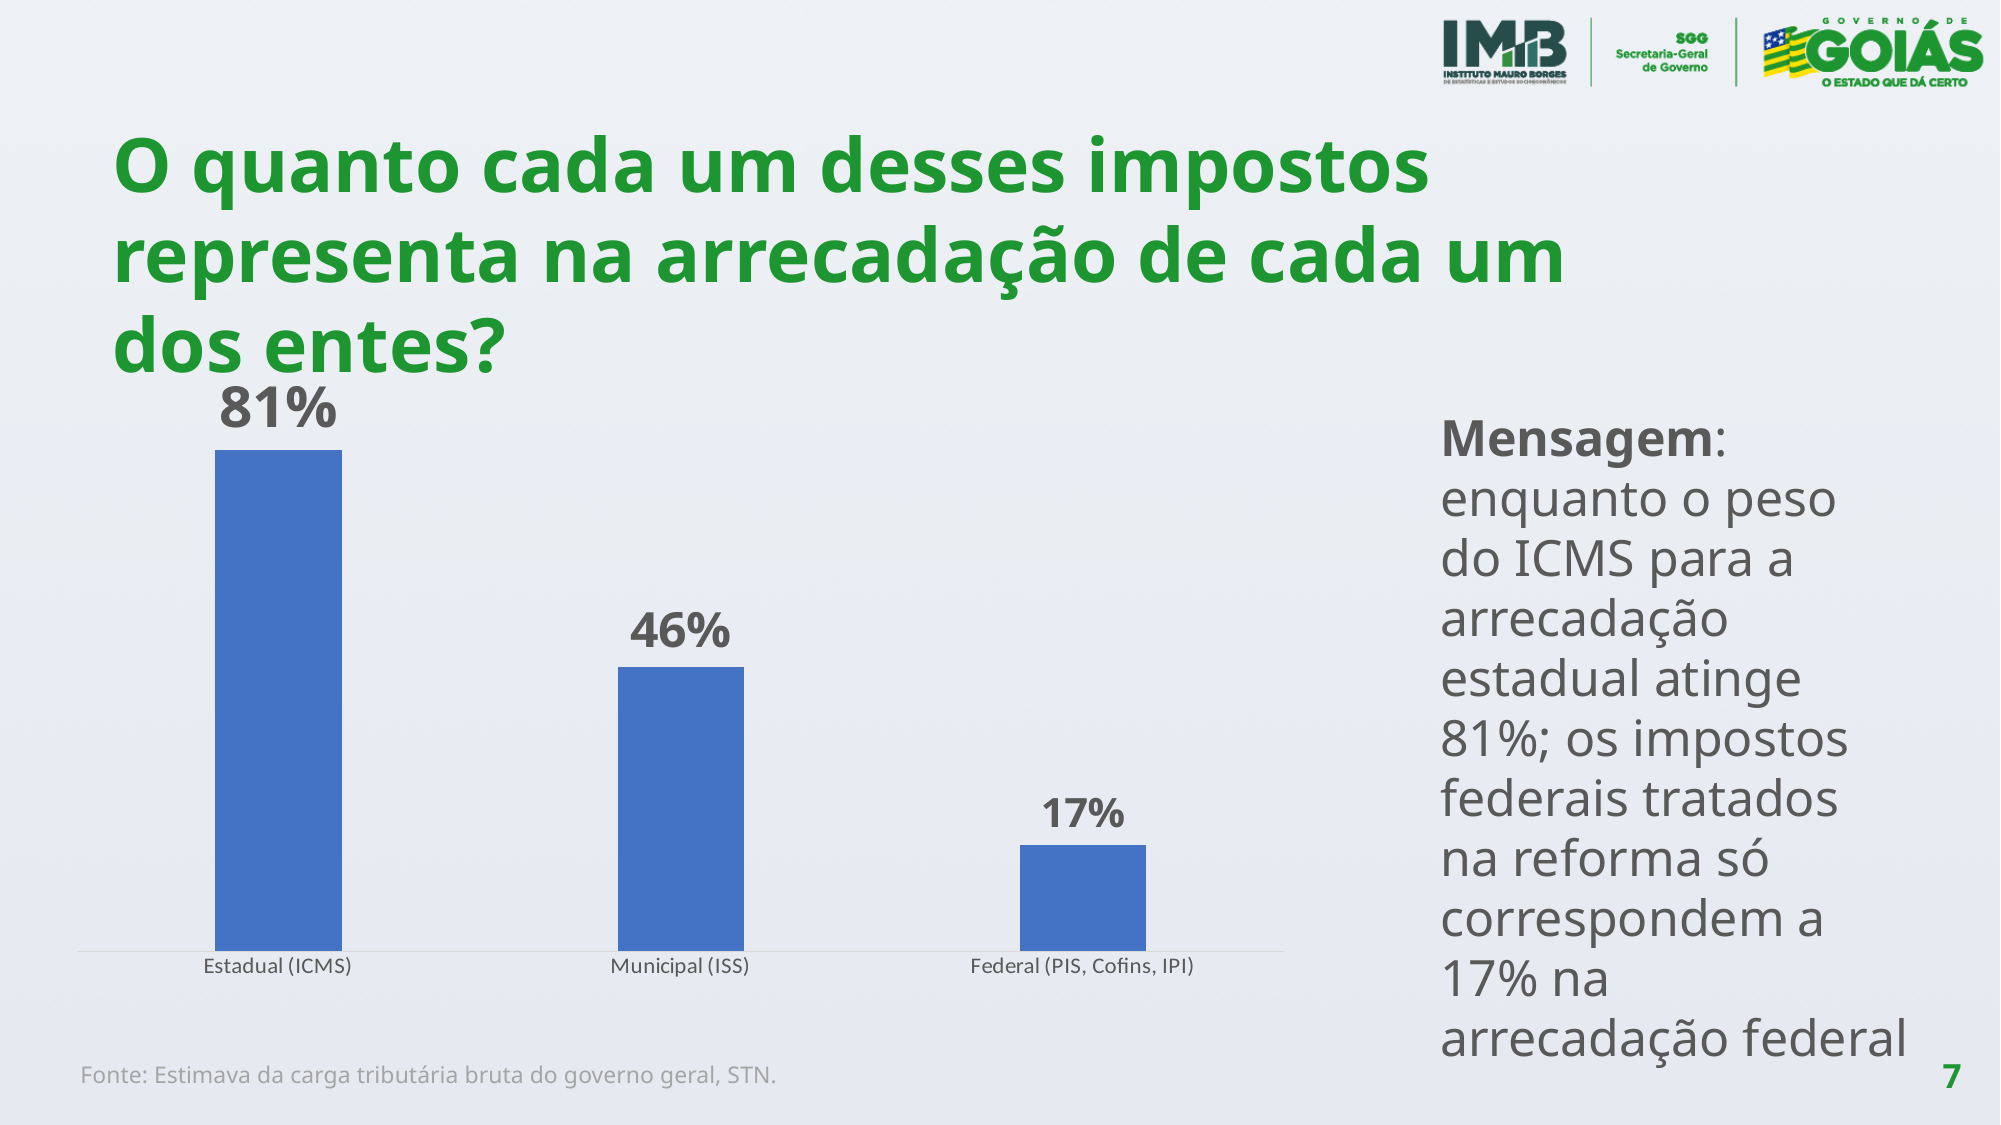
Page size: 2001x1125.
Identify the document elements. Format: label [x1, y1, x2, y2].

chart [52, 367, 1310, 993]
picture [0, 0, 2000, 1125]
